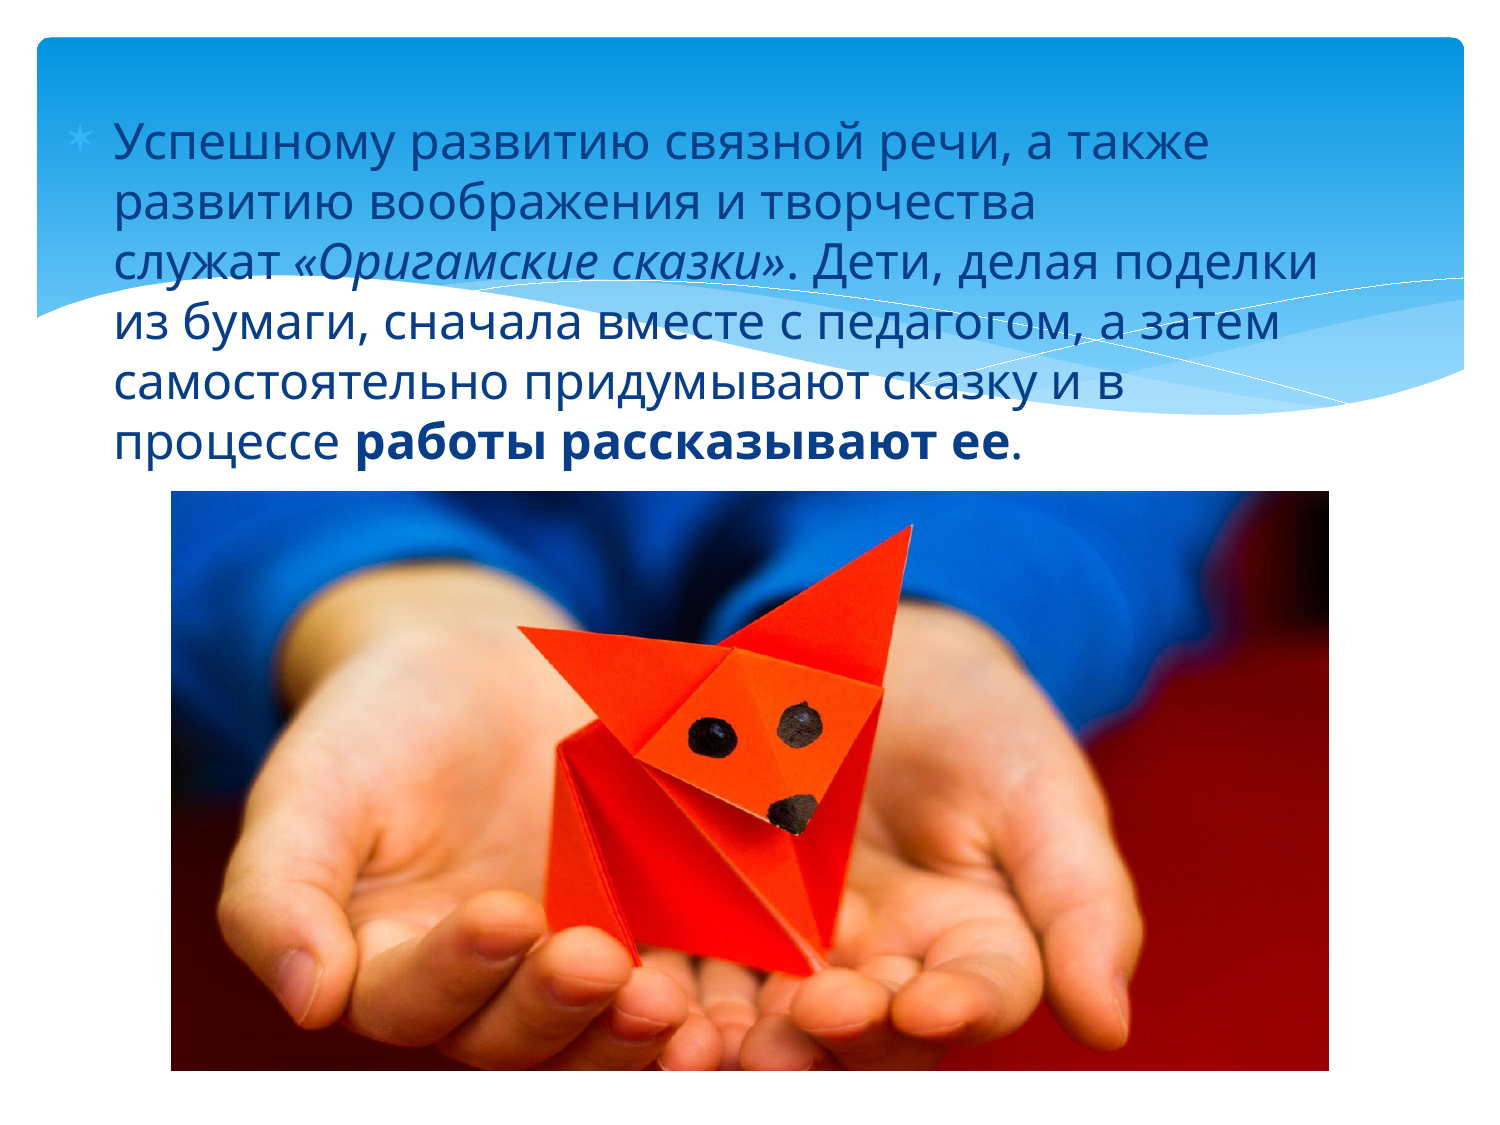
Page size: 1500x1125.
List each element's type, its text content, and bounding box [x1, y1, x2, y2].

picture [170, 491, 1329, 1071]
list Успешному развитию связной речи, а также развитию воображения и творчества служат «Оригамские сказки». Дети, делая поделки из бумаги, сначала вместе с педагогом, а затем самостоятельно придумывают сказку и в процессе работы рассказывают ее. Оригамская сказка «ЛИСИЧКА» [53, 101, 1359, 1005]
